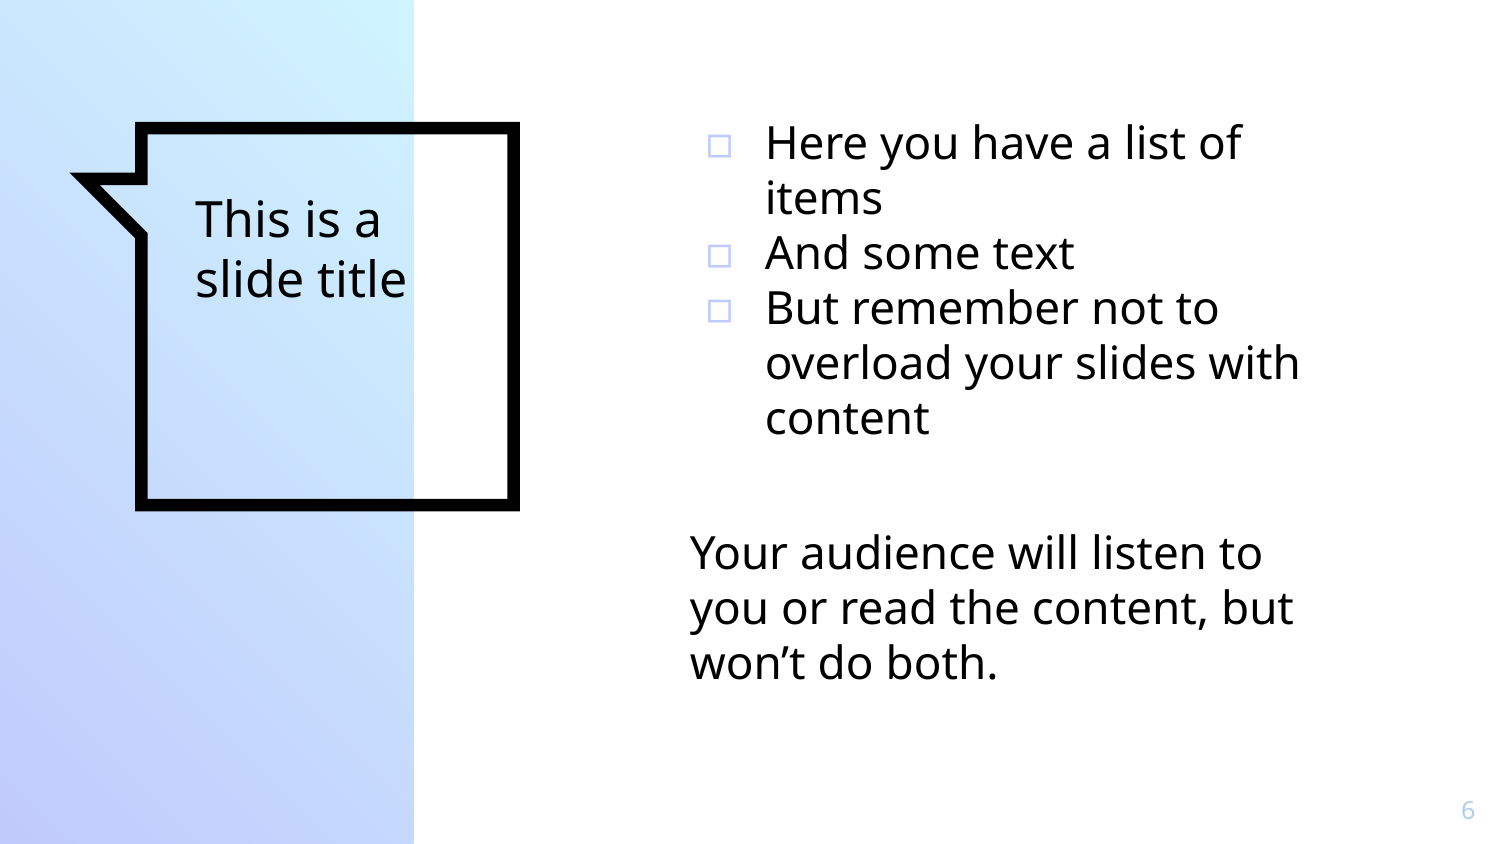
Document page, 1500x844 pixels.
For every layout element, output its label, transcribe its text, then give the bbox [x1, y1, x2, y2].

title This is a slide title [180, 171, 482, 485]
slide_number ‹#› [1400, 779, 1491, 844]
list Here you have a list of items And some text But remember not to overload your slides with content Your audience will listen to you or read the content, but won’t do both. [674, 98, 1334, 685]
